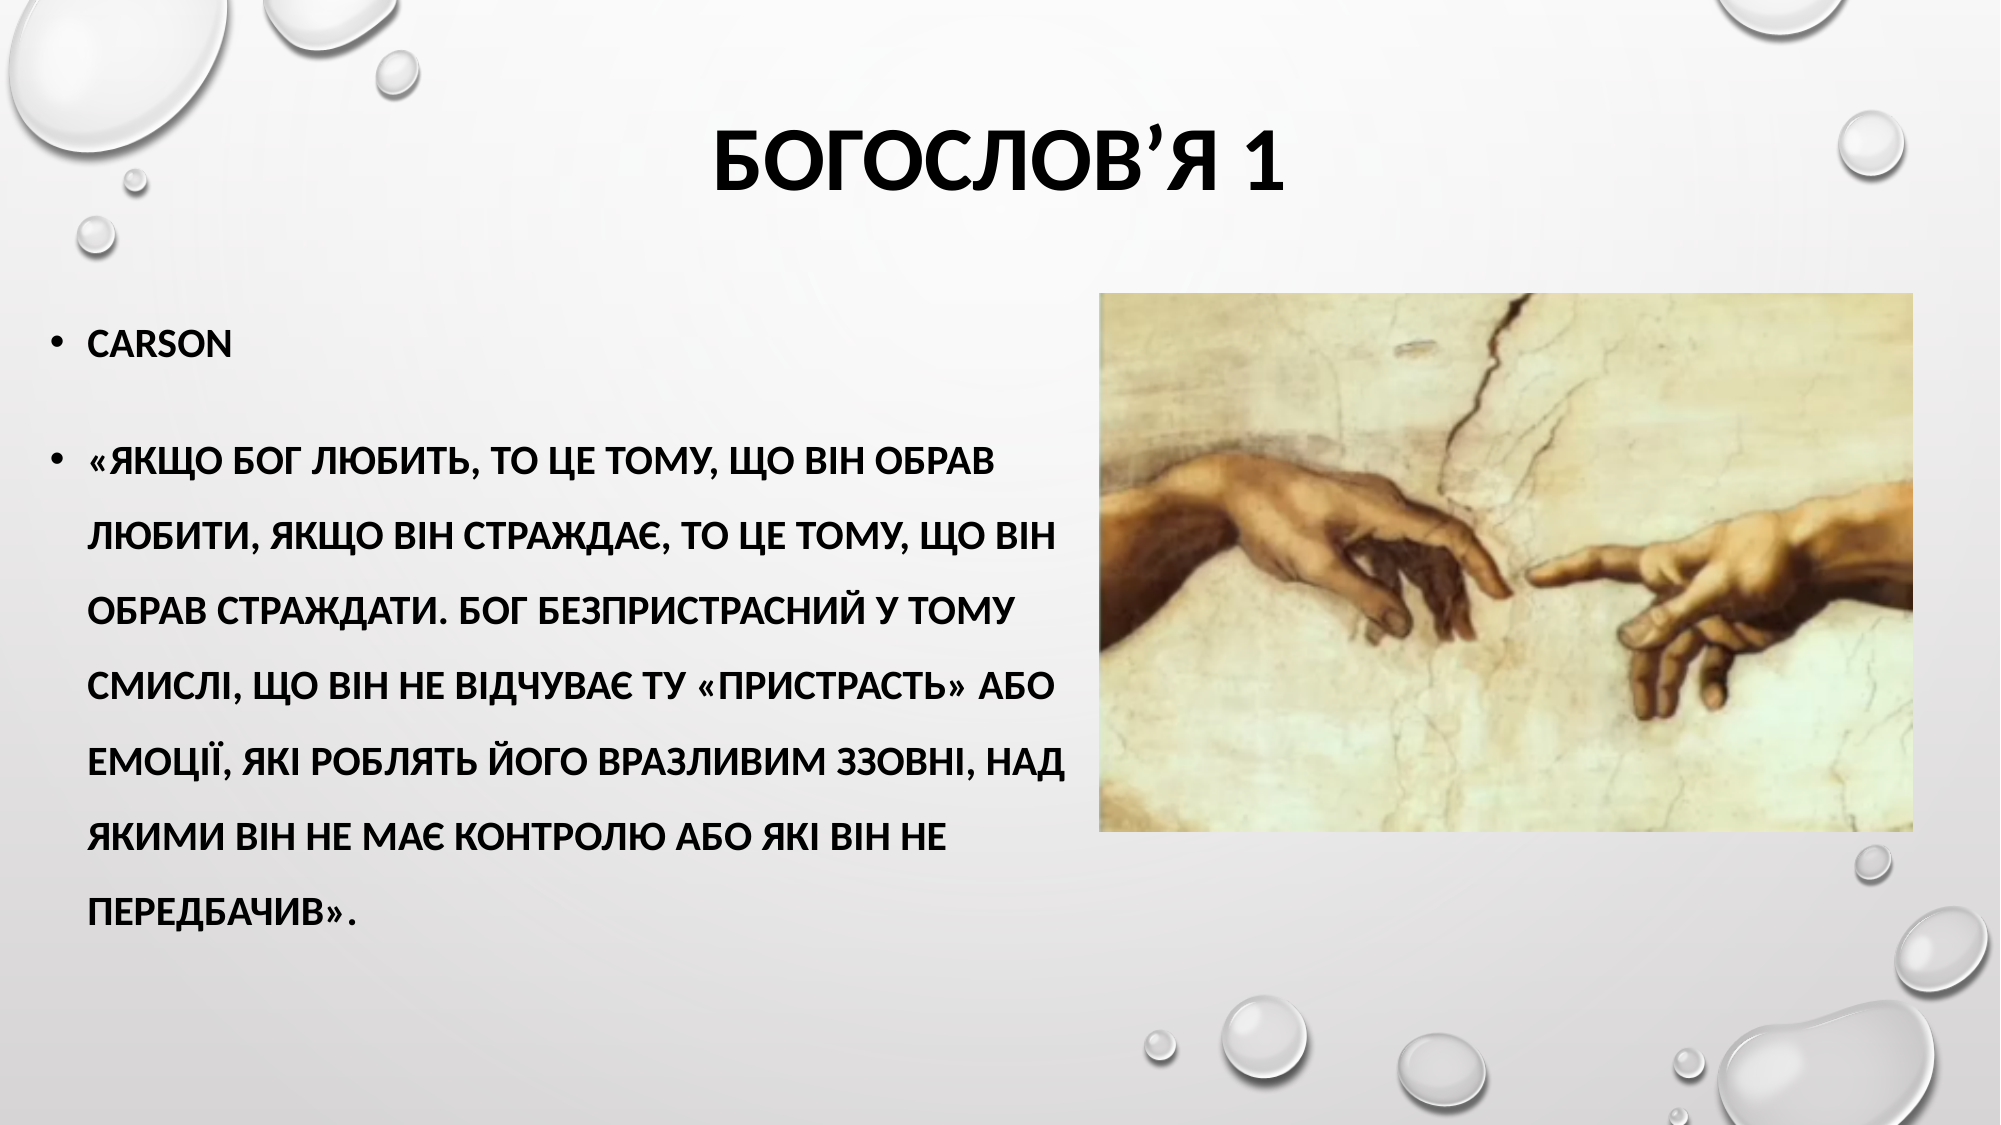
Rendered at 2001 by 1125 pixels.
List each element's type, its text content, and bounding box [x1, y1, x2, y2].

title Богослов’я 1 [121, 0, 1879, 258]
picture [0, 0, 2000, 1125]
list Carson «Якщо Бог любить, то це тому, що Він обрав любити, якщо Він страждає, то це тому, що Він обрав страждати. Бог безпристрасний у тому смислі, що Він не відчуває ту «пристрасть» або емоції, які роблять Його вразливим ззовні, над якими Він не має контролю або які Він не передбачив». [34, 283, 1100, 1125]
